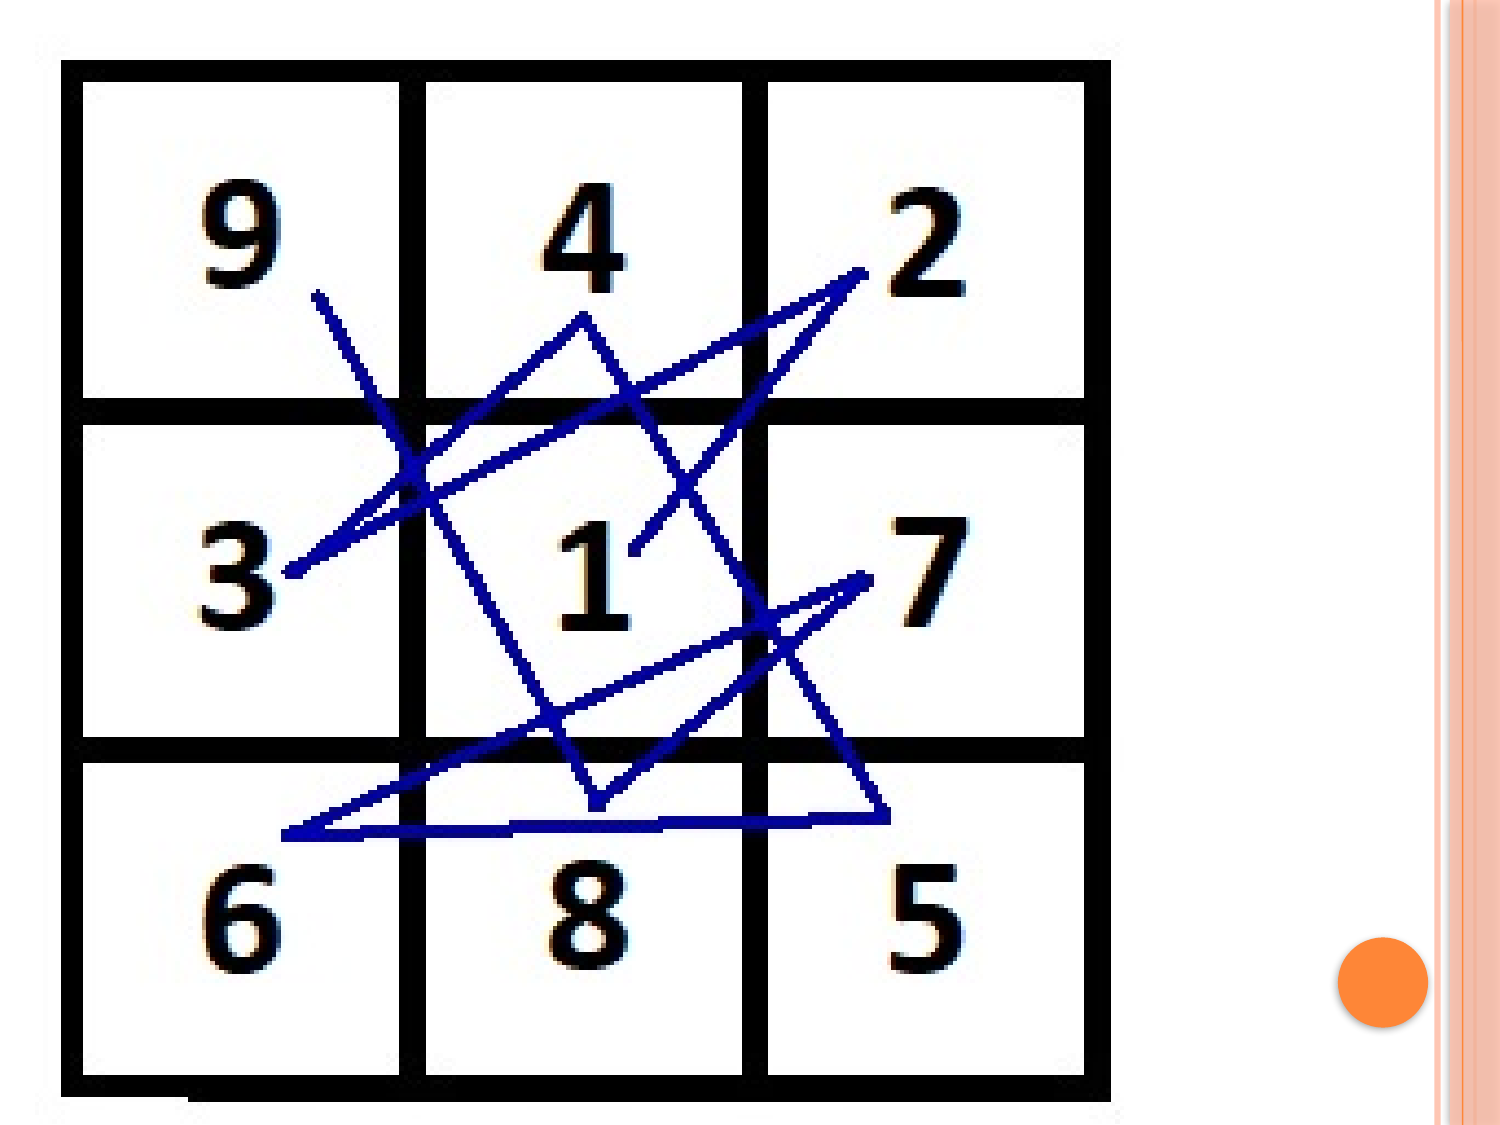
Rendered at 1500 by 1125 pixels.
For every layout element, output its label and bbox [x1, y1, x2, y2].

picture [0, 0, 1165, 1125]
